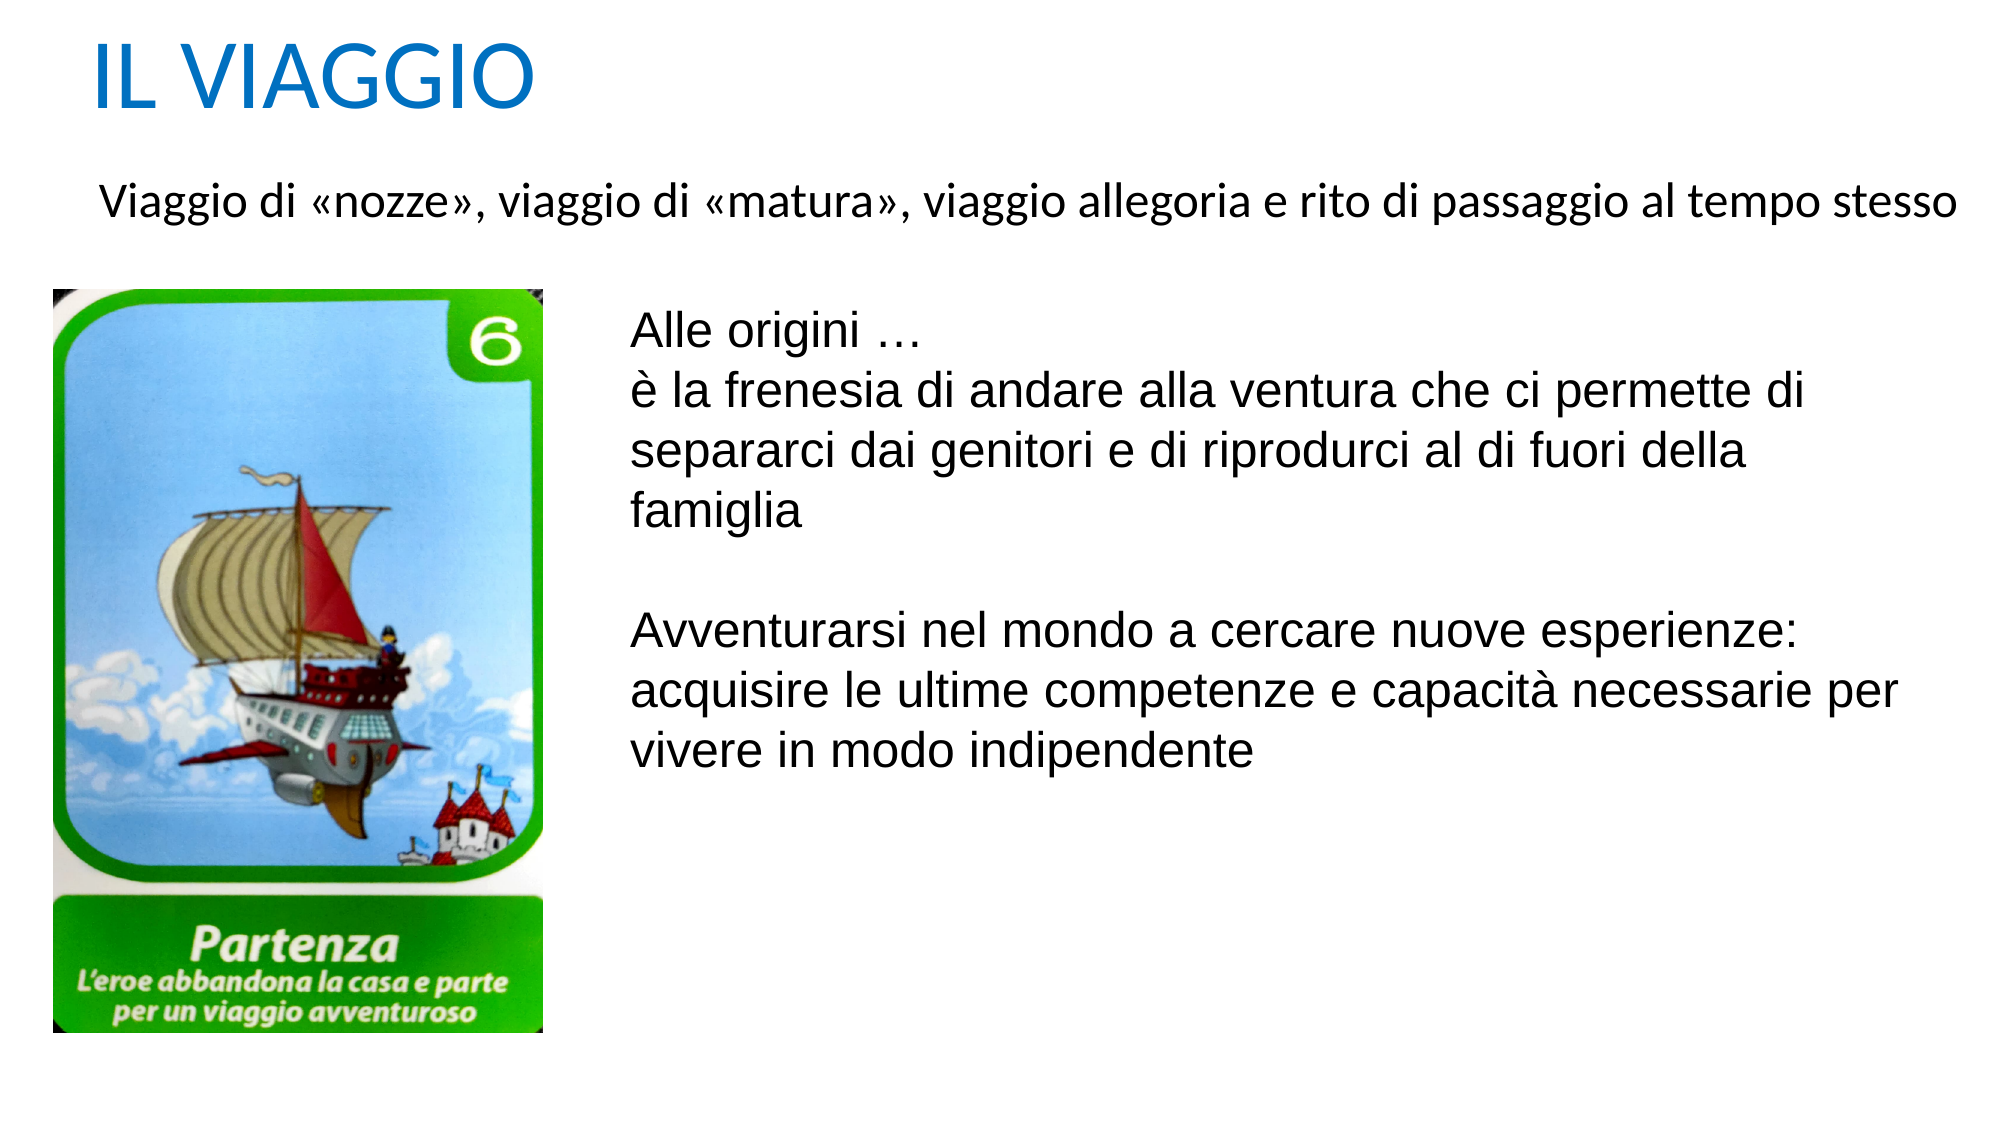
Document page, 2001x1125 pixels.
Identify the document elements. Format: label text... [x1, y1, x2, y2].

text_box IL VIAGGIO [75, 0, 1564, 136]
picture [53, 289, 543, 1033]
text_box Viaggio di «nozze», viaggio di «matura», viaggio allegoria e rito di passaggio al tempo stesso [84, 160, 1986, 235]
text_box Alle origini … è la frenesia di andare alla ventura che ci permette di separarci dai genitori e di riprodurci al di fuori della famiglia Avventurarsi nel mondo a cercare nuove esperienze: acquisire le ultime competenze e capacità necessarie per vivere in modo indipendente [615, 289, 1937, 785]
